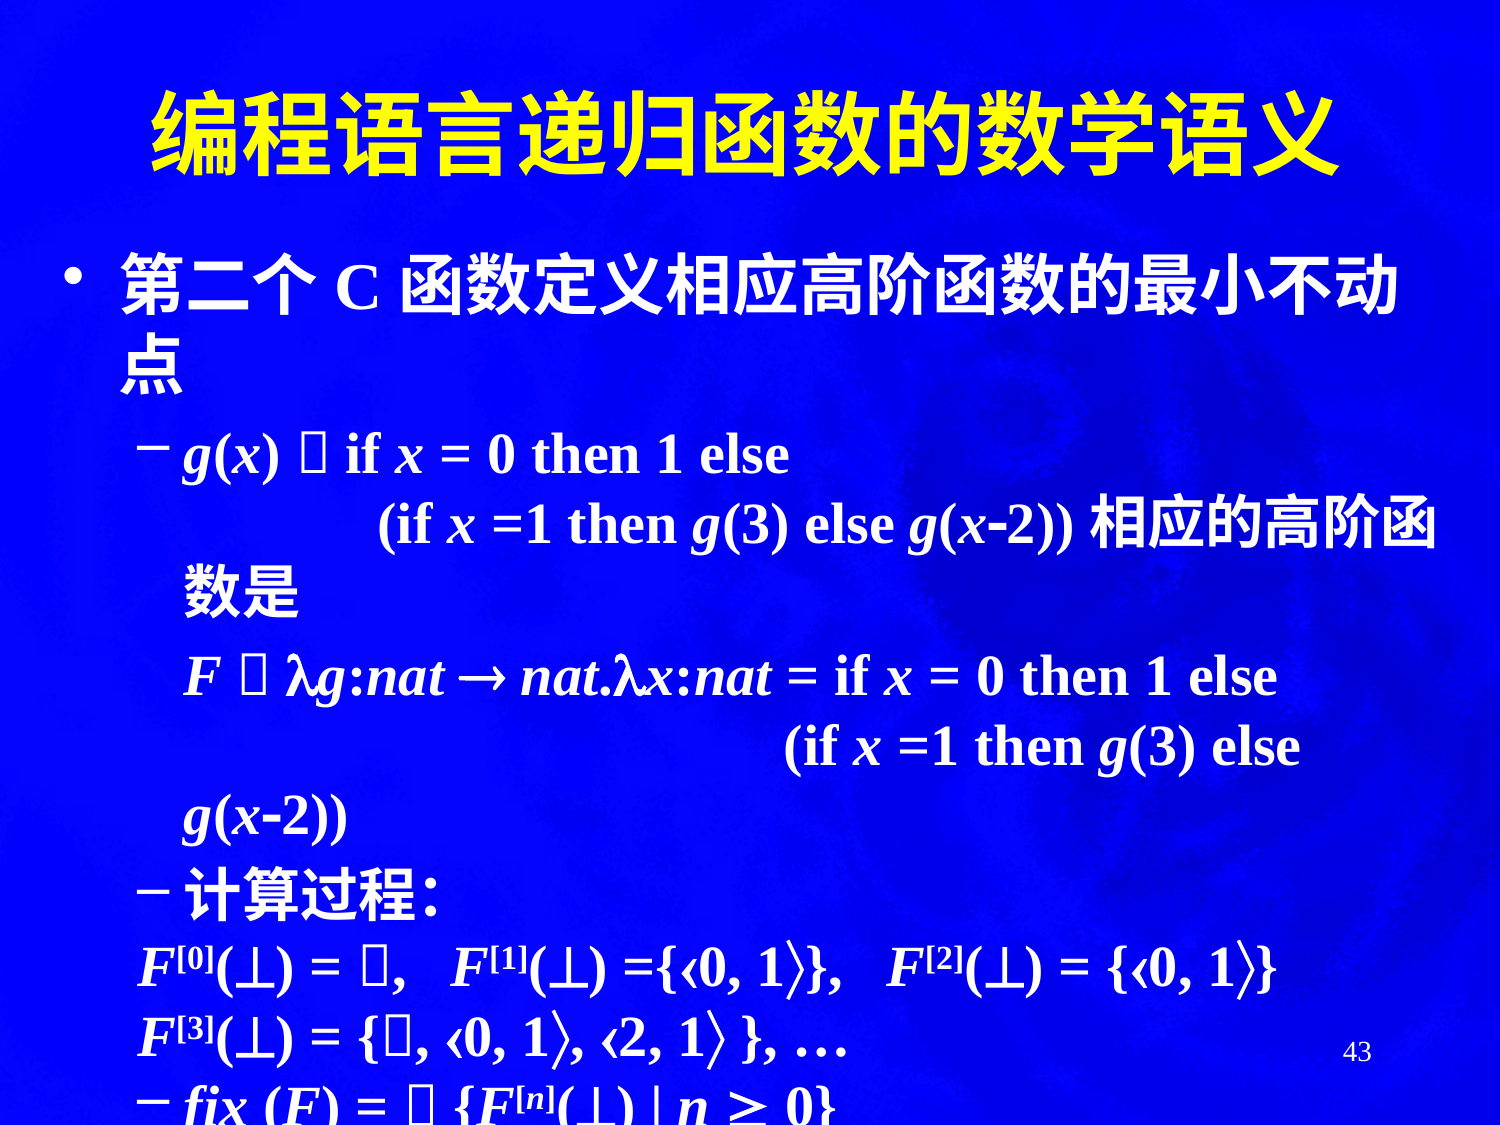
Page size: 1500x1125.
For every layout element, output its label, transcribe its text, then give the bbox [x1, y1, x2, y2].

picture [0, 0, 1500, 1125]
title 编程语言递归函数的数学语义 [37, 37, 1455, 227]
list 第二个C函数定义相应高阶函数的最小不动点 g(x)  if x = 0 then 1 else (if x =1 then g(3) else g(x2))相应的高阶函数是 F  g:nat  nat.x:nat = if x = 0 then 1 else (if x =1 then g(3) else g(x2)) 计算过程： F[0]() = , F[1]() ={0, 1}, F[2]() = {0, 1} F[3]() = {, 0, 1, 2, 1 }, … fix (F) =  {F[n]() | n  0} ={, {0, 1},{0, 1, 2, 1},{0, 1, 2, 1, 4, 1}, … } = f(x) = 1（x为偶数） [47, 235, 1465, 1063]
slide_number 43 [1074, 1025, 1388, 1100]
